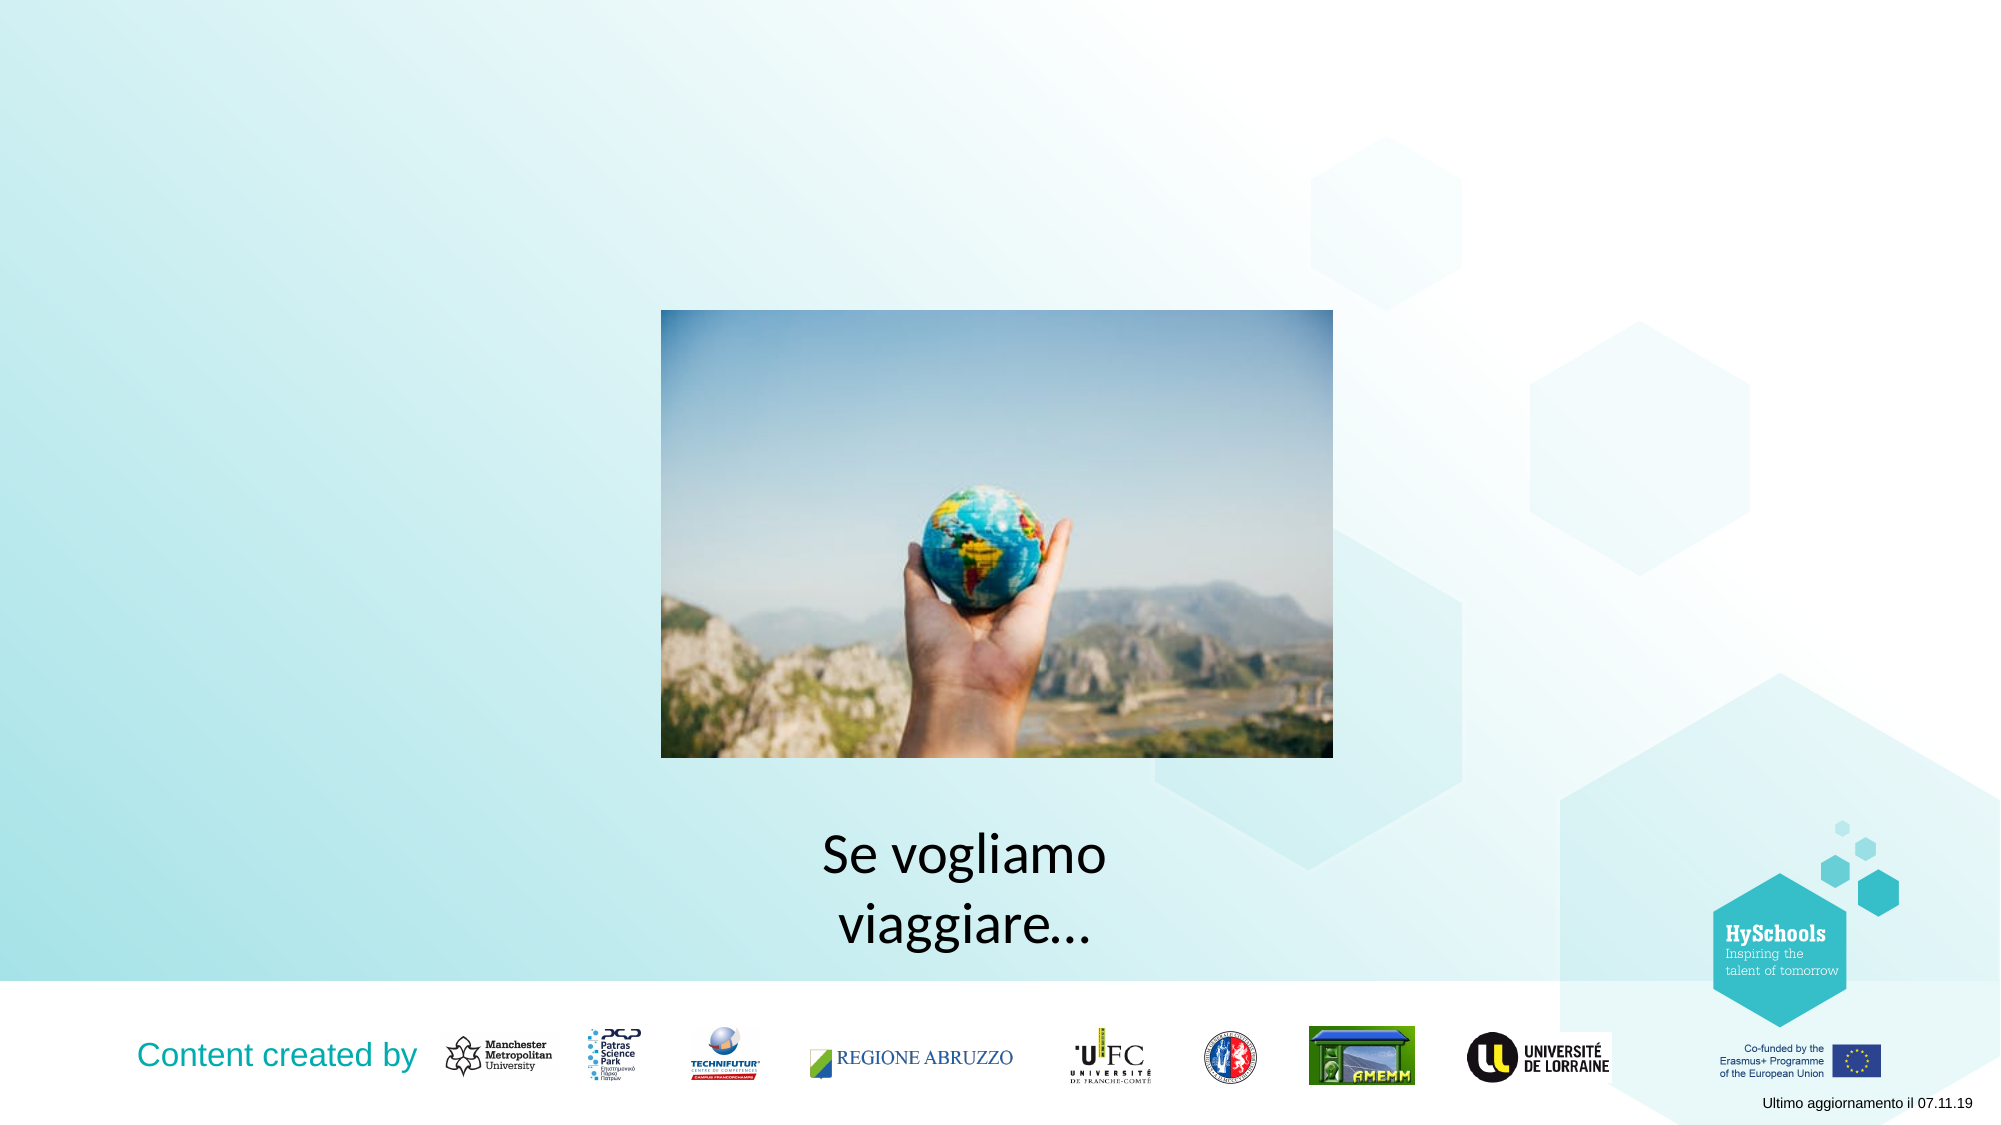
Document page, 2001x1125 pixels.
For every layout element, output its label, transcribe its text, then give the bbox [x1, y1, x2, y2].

text_box Se vogliamo viaggiare… [751, 807, 1179, 963]
text_box Ultimo aggiornamento il 07.11.19 [1747, 1086, 1988, 1119]
picture [0, 0, 2000, 1125]
